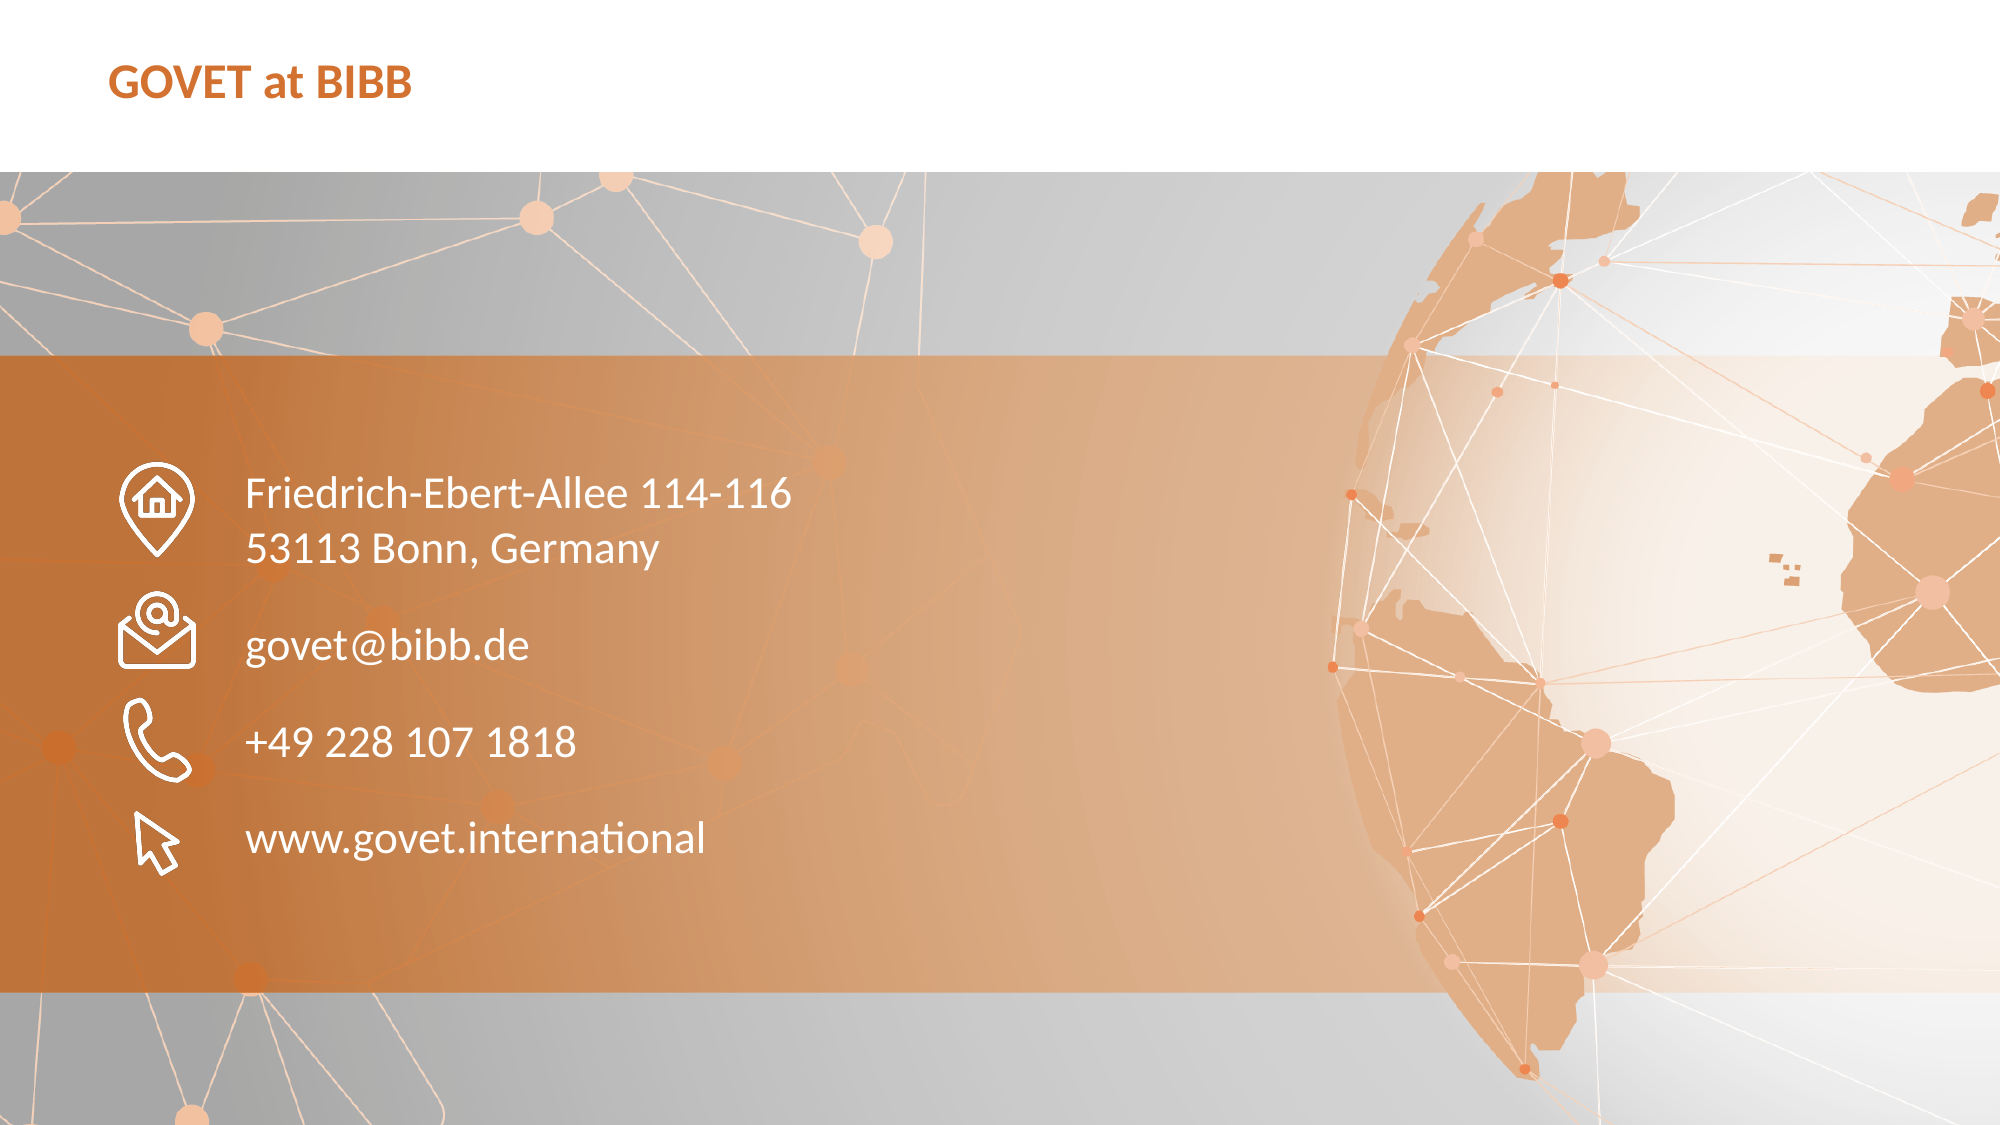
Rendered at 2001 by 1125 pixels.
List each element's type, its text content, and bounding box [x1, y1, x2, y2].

picture [0, 172, 2000, 1125]
title GOVET at BIBB [108, 48, 1585, 122]
